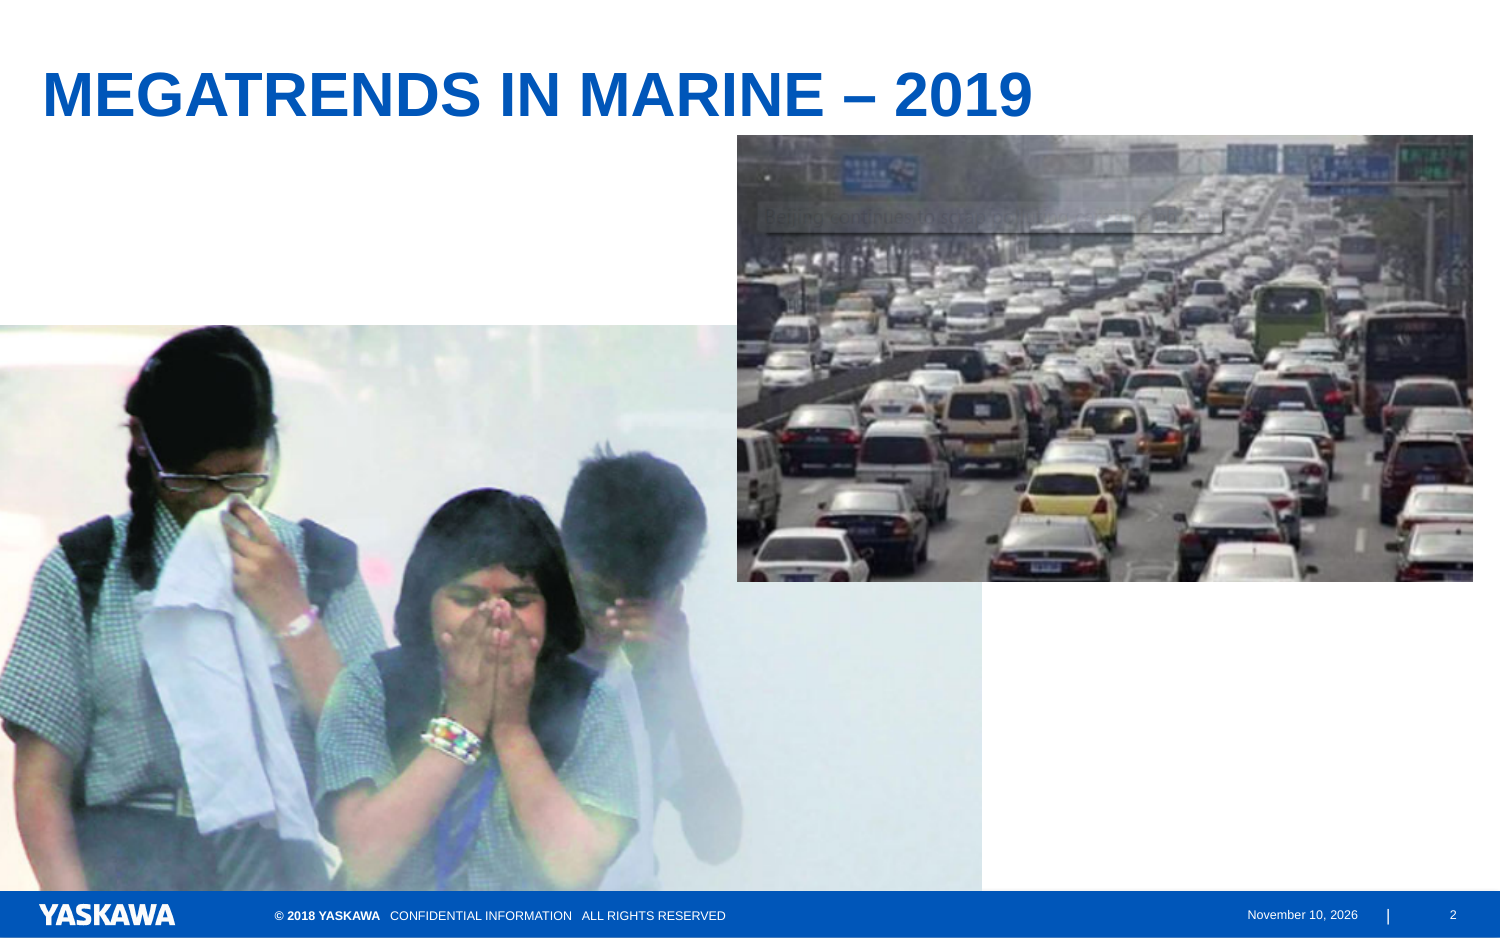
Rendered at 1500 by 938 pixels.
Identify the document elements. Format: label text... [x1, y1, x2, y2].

picture [0, 324, 982, 891]
picture [35, 900, 179, 929]
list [737, 134, 1474, 582]
title MEGATRENDS IN MARINE – 2019 [26, 46, 1500, 136]
